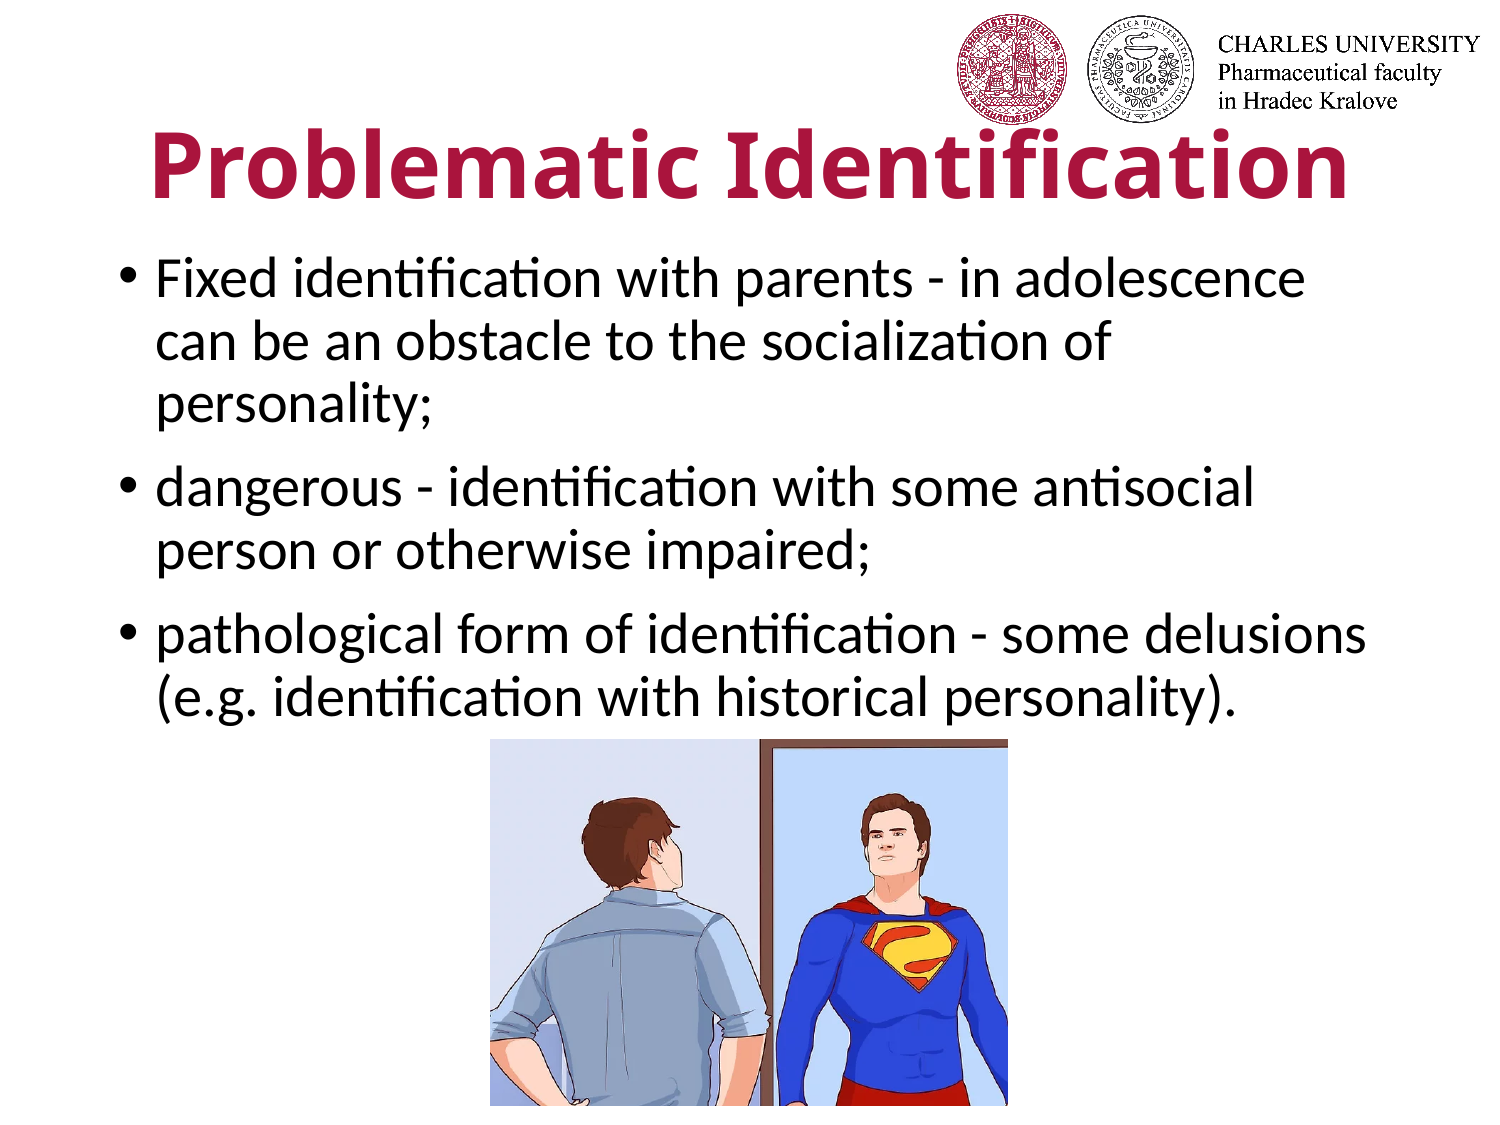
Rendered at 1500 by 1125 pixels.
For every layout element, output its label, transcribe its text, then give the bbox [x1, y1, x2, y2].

picture [490, 739, 1008, 1106]
picture [956, 13, 1500, 126]
title Problematic Identification [103, 59, 1397, 239]
list Fixed identification with parents - in adolescence can be an obstacle to the socialization of personality; dangerous - identification with some antisocial person or otherwise impaired; pathological form of identification - some delusions (e.g. identification with historical personality). [103, 239, 1397, 953]
